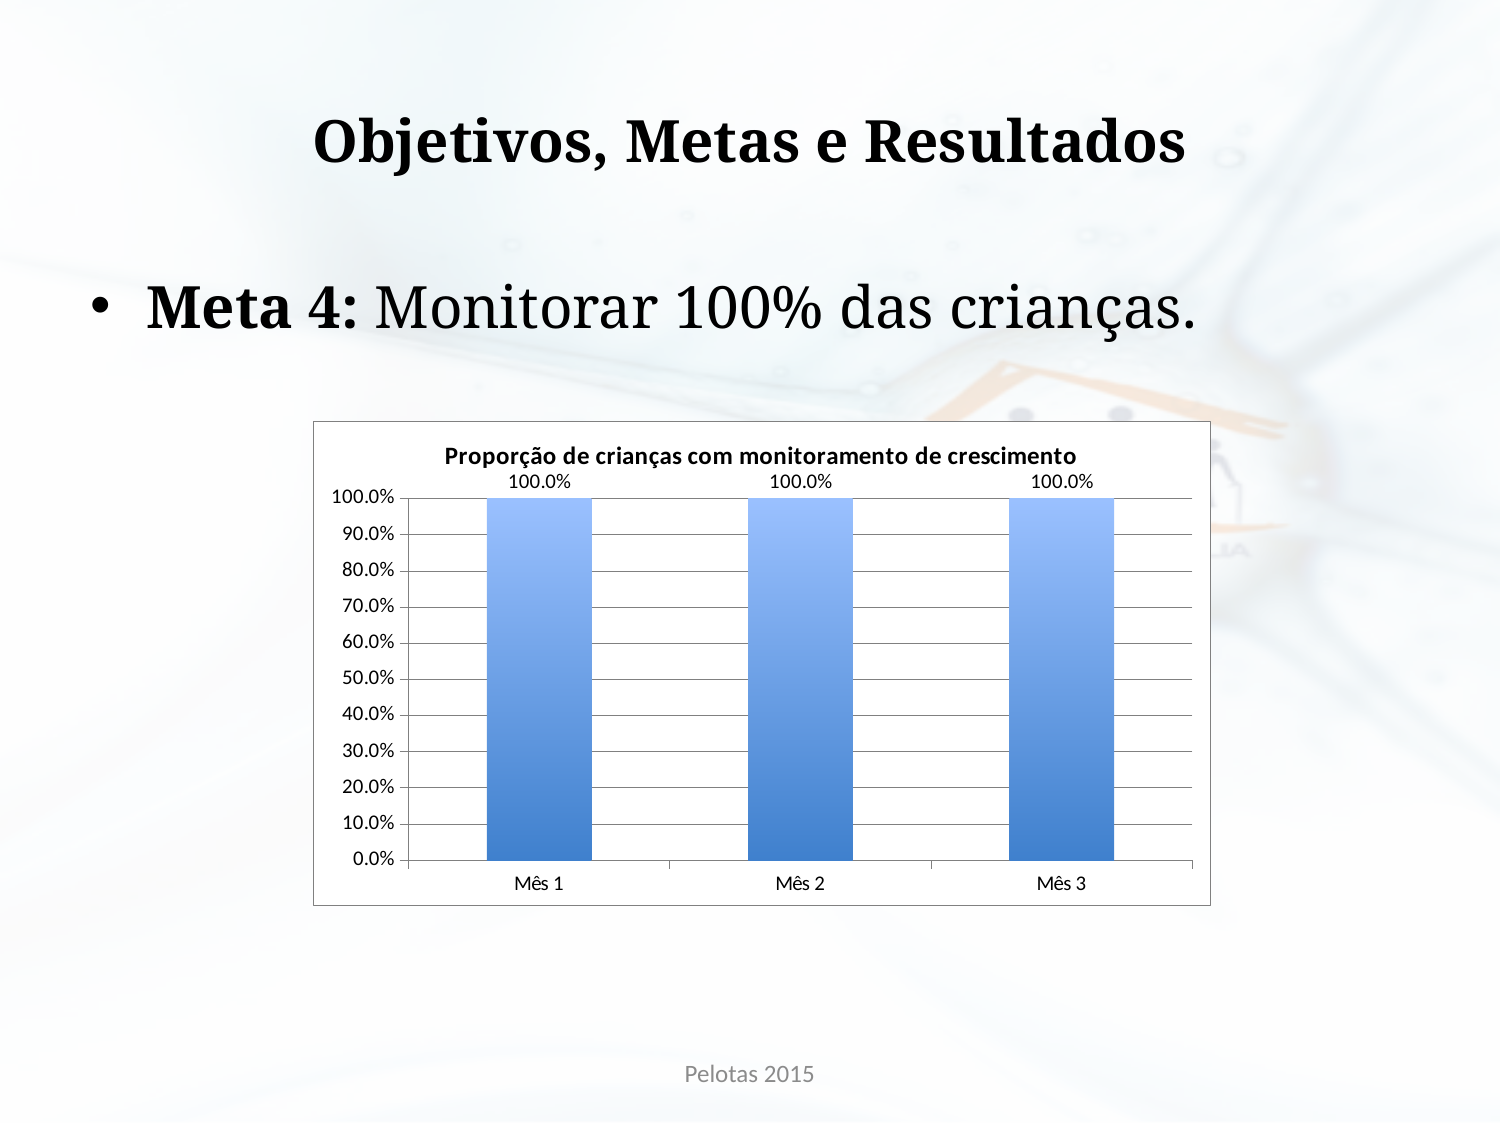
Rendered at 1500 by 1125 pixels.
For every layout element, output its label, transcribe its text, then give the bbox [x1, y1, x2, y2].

footer Pelotas 2015 [512, 1042, 988, 1103]
chart [312, 420, 1211, 906]
list Meta 4: Monitorar 100% das crianças. [75, 262, 1425, 1005]
title Objetivos, Metas e Resultados [75, 45, 1425, 233]
